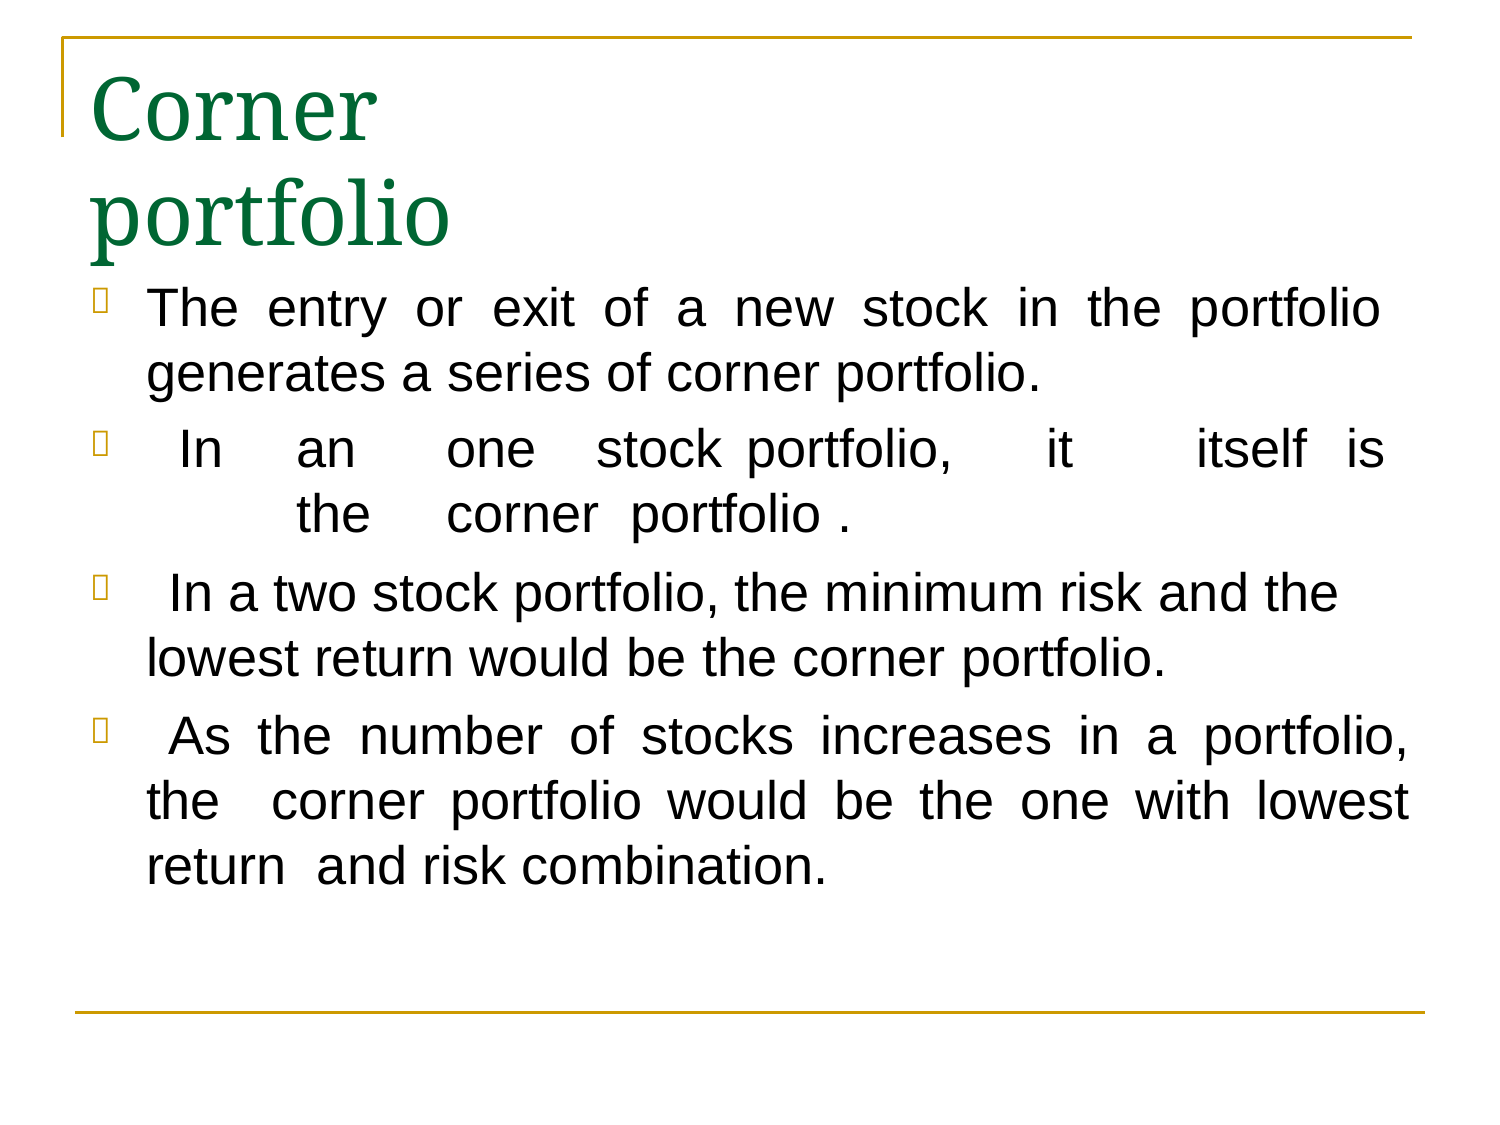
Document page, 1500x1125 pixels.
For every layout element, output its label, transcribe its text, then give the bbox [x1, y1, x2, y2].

text_box  [87, 419, 119, 464]
text_box  [87, 562, 119, 608]
title Corner portfolio [87, 51, 656, 264]
text_box  [87, 706, 119, 751]
text_box  [87, 275, 119, 321]
text_box The entry or exit of a new stock in the portfolio generates a series of corner portfolio. In an one stock portfolio, it itself is the corner portfolio . In a two stock portfolio, the minimum risk and the lowest return would be the corner portfolio. As the number of stocks increases in a portfolio, the corner portfolio would be the one with lowest return and risk combination. [143, 268, 1411, 896]
